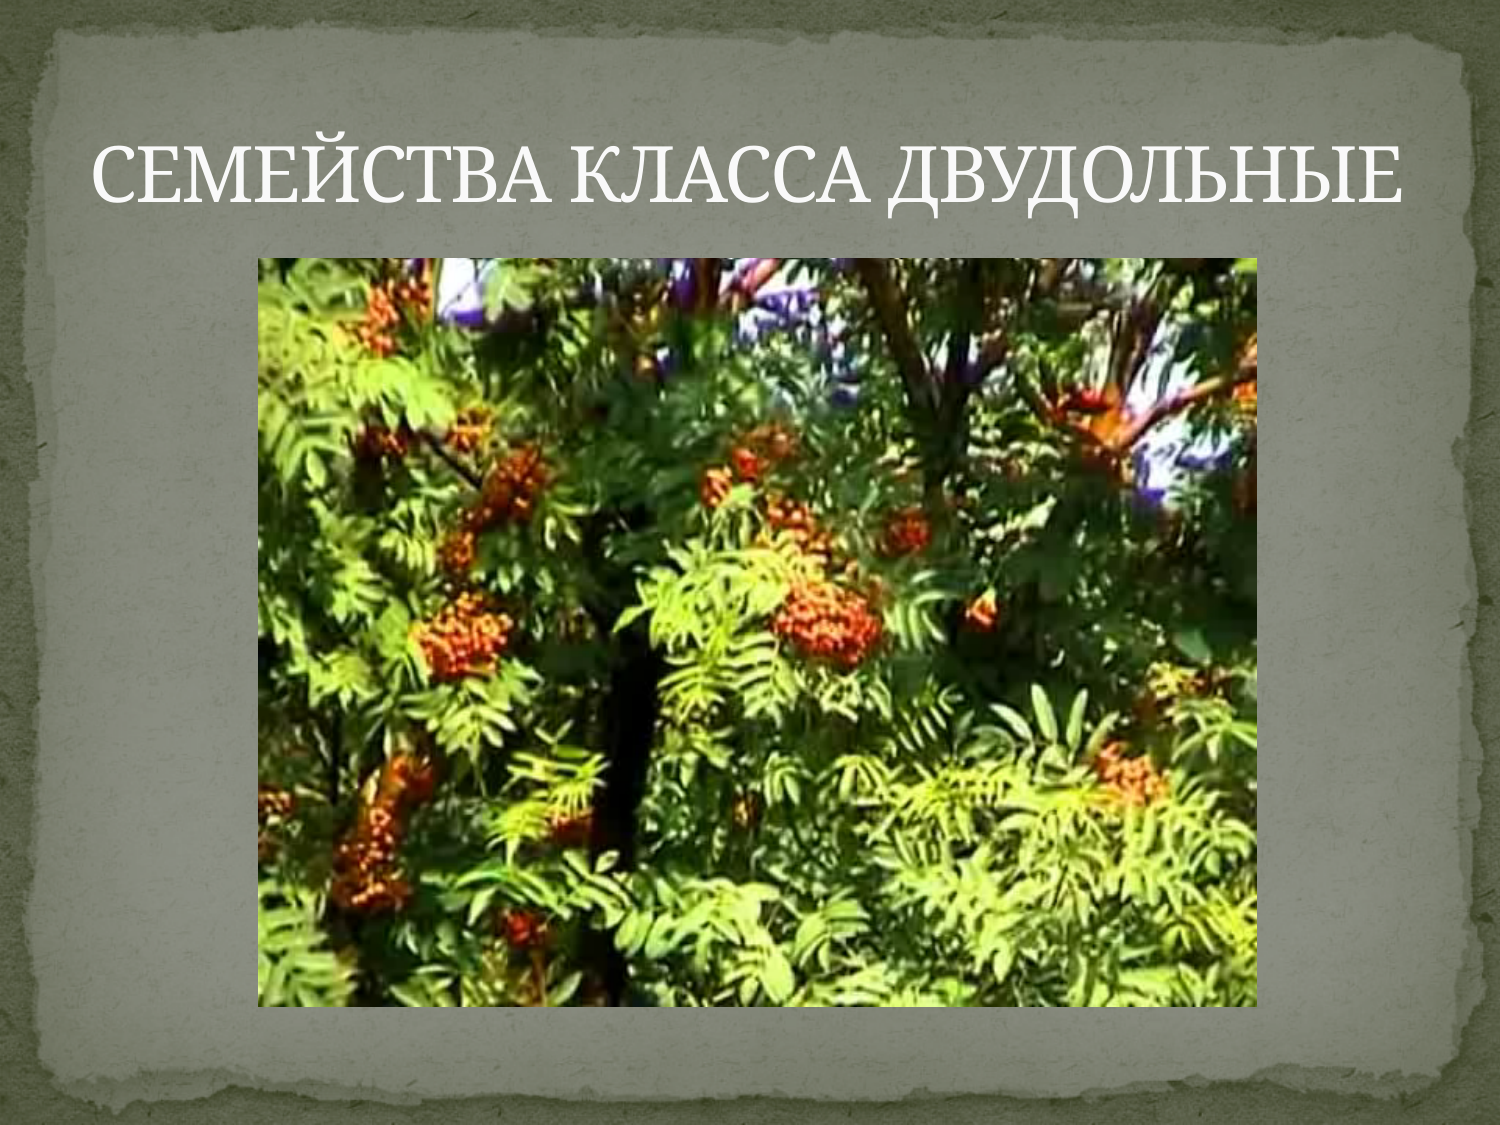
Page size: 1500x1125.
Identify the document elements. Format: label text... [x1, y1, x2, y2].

title СЕМЕЙСТВА КЛАССА ДВУДОЛЬНЫЕ [74, 24, 1425, 225]
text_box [260, 260, 1256, 1005]
